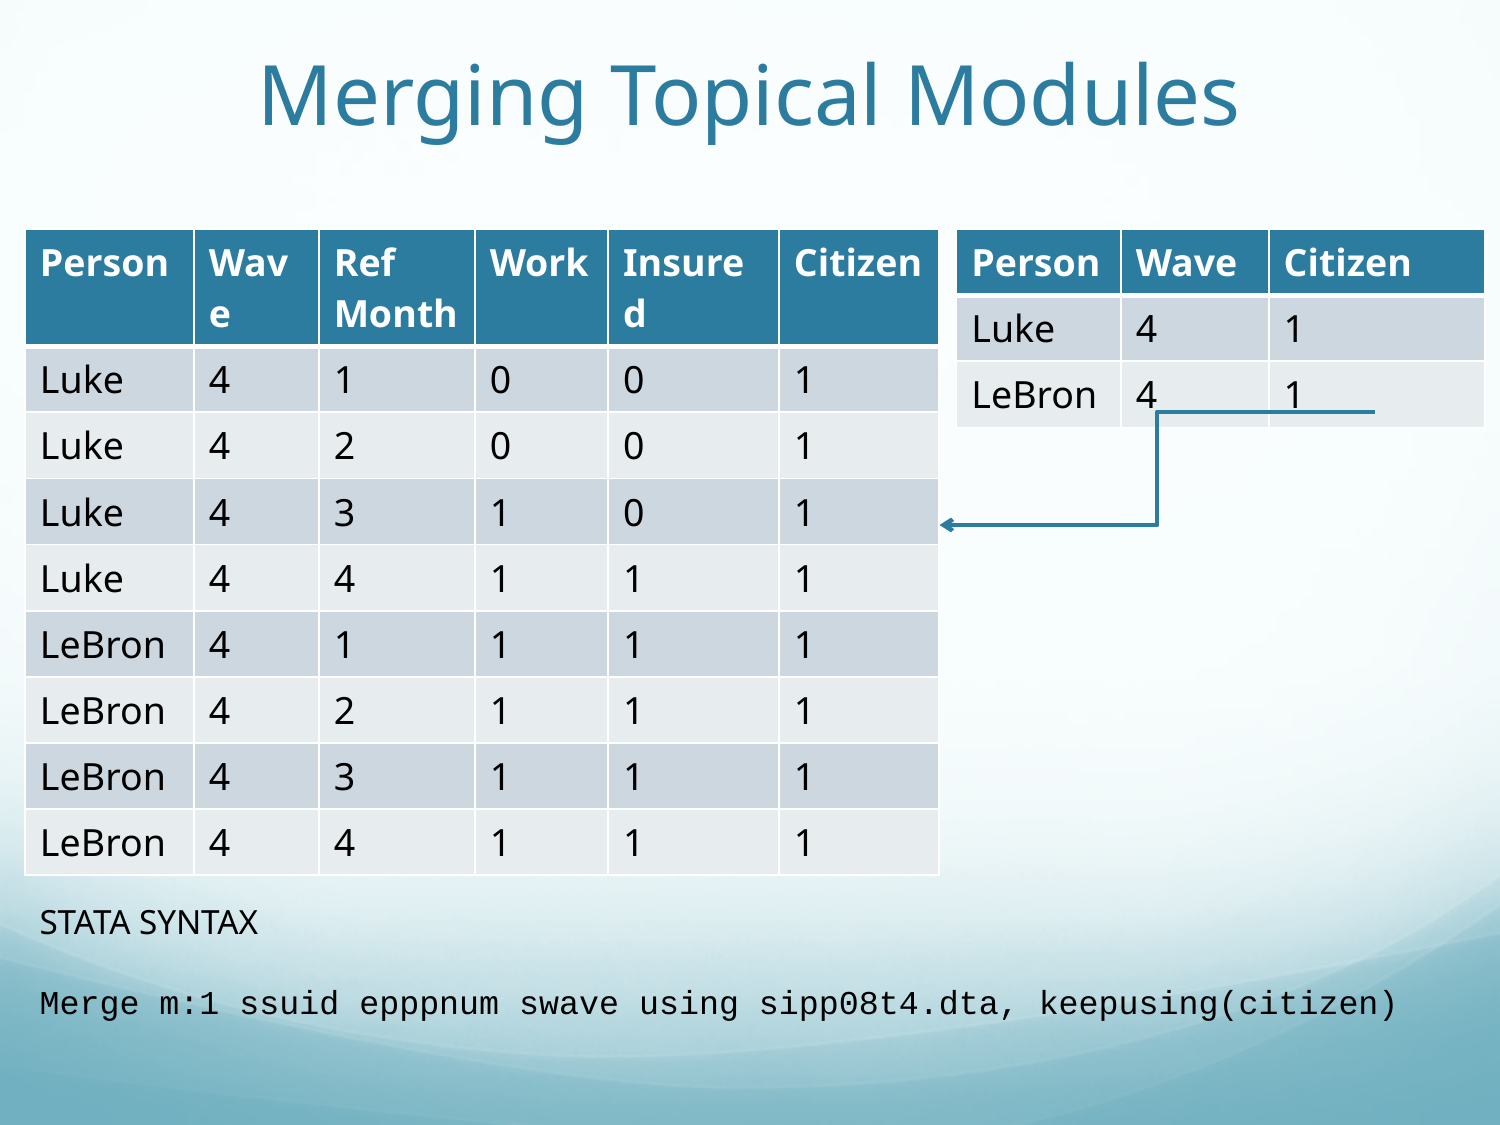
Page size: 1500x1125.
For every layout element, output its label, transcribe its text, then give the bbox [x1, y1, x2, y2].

table_cell 4 [195, 545, 318, 610]
table_cell 1 [320, 612, 474, 676]
table_cell 1 [476, 678, 607, 742]
table_cell 0 [476, 349, 607, 411]
table_cell 1 [780, 545, 938, 610]
table_cell 1 [476, 744, 607, 808]
table_cell Luke [26, 413, 193, 478]
table_cell 4 [320, 810, 474, 874]
table_cell 1 [476, 479, 607, 544]
table_cell 2 [320, 413, 474, 478]
table_cell 1 [780, 479, 938, 544]
title Merging Topical Modules [90, 17, 1410, 150]
table_cell 1 [780, 678, 938, 742]
table_cell 4 [320, 545, 474, 610]
table_cell 4 [195, 349, 318, 411]
table_cell 0 [476, 413, 607, 478]
table_cell 1 [476, 545, 607, 610]
table_cell 1 [780, 413, 933, 478]
table_cell 1 [609, 612, 778, 676]
table_header Wave [195, 230, 318, 344]
table_cell 0 [609, 413, 778, 478]
table_cell 1 [476, 810, 607, 874]
table_header Ref Month [320, 230, 474, 344]
table_cell 1 [780, 744, 938, 808]
table_cell LeBron [957, 362, 1120, 408]
table_cell 3 [320, 744, 474, 808]
list [90, 428, 1410, 893]
table_cell 1 [1270, 362, 1484, 427]
table_cell 4 [195, 612, 318, 676]
table_cell Luke [26, 349, 193, 411]
text_box STATA SYNTAX Merge m:1 ssuid epppnum swave using sipp08t4.dta, keepusing(citizen) [24, 893, 1486, 1074]
table_cell 1 [476, 612, 607, 676]
table_cell 4 [195, 413, 318, 478]
table_cell Luke [957, 298, 1120, 360]
table_cell Luke [26, 479, 193, 544]
table_header Wave [1122, 230, 1268, 293]
table_cell 0 [609, 479, 778, 544]
table_cell LeBron [26, 612, 193, 676]
table_cell 1 [609, 744, 778, 808]
table_cell 1 [609, 545, 778, 610]
table_cell LeBron [26, 744, 193, 808]
table_cell 4 [1122, 362, 1268, 408]
table_cell 3 [320, 479, 474, 544]
table_cell 4 [1122, 298, 1268, 360]
table_cell 1 [609, 810, 778, 874]
table_header Citizen [1270, 230, 1484, 293]
table_cell 4 [195, 479, 318, 544]
table_cell Luke [26, 545, 193, 610]
list [90, 170, 1410, 409]
table_cell LeBron [26, 678, 193, 742]
table_cell 4 [195, 678, 318, 742]
table_header Person [957, 230, 1120, 293]
table_header Insured [609, 230, 778, 344]
table_cell 2 [320, 678, 474, 742]
table_cell 1 [780, 349, 938, 411]
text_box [939, 411, 1376, 526]
table_cell LeBron [26, 810, 193, 874]
table_cell 1 [1270, 298, 1484, 360]
table_cell 1 [780, 810, 938, 874]
table_cell 1 [609, 678, 778, 742]
table_cell 1 [320, 349, 474, 411]
table_header Citizen [780, 230, 938, 344]
table_cell 0 [609, 349, 778, 411]
table_cell 4 [195, 744, 318, 808]
table_header Work [476, 230, 607, 344]
table_header Person [26, 230, 193, 344]
table_cell 1 [780, 612, 938, 676]
table_cell 4 [195, 810, 318, 874]
